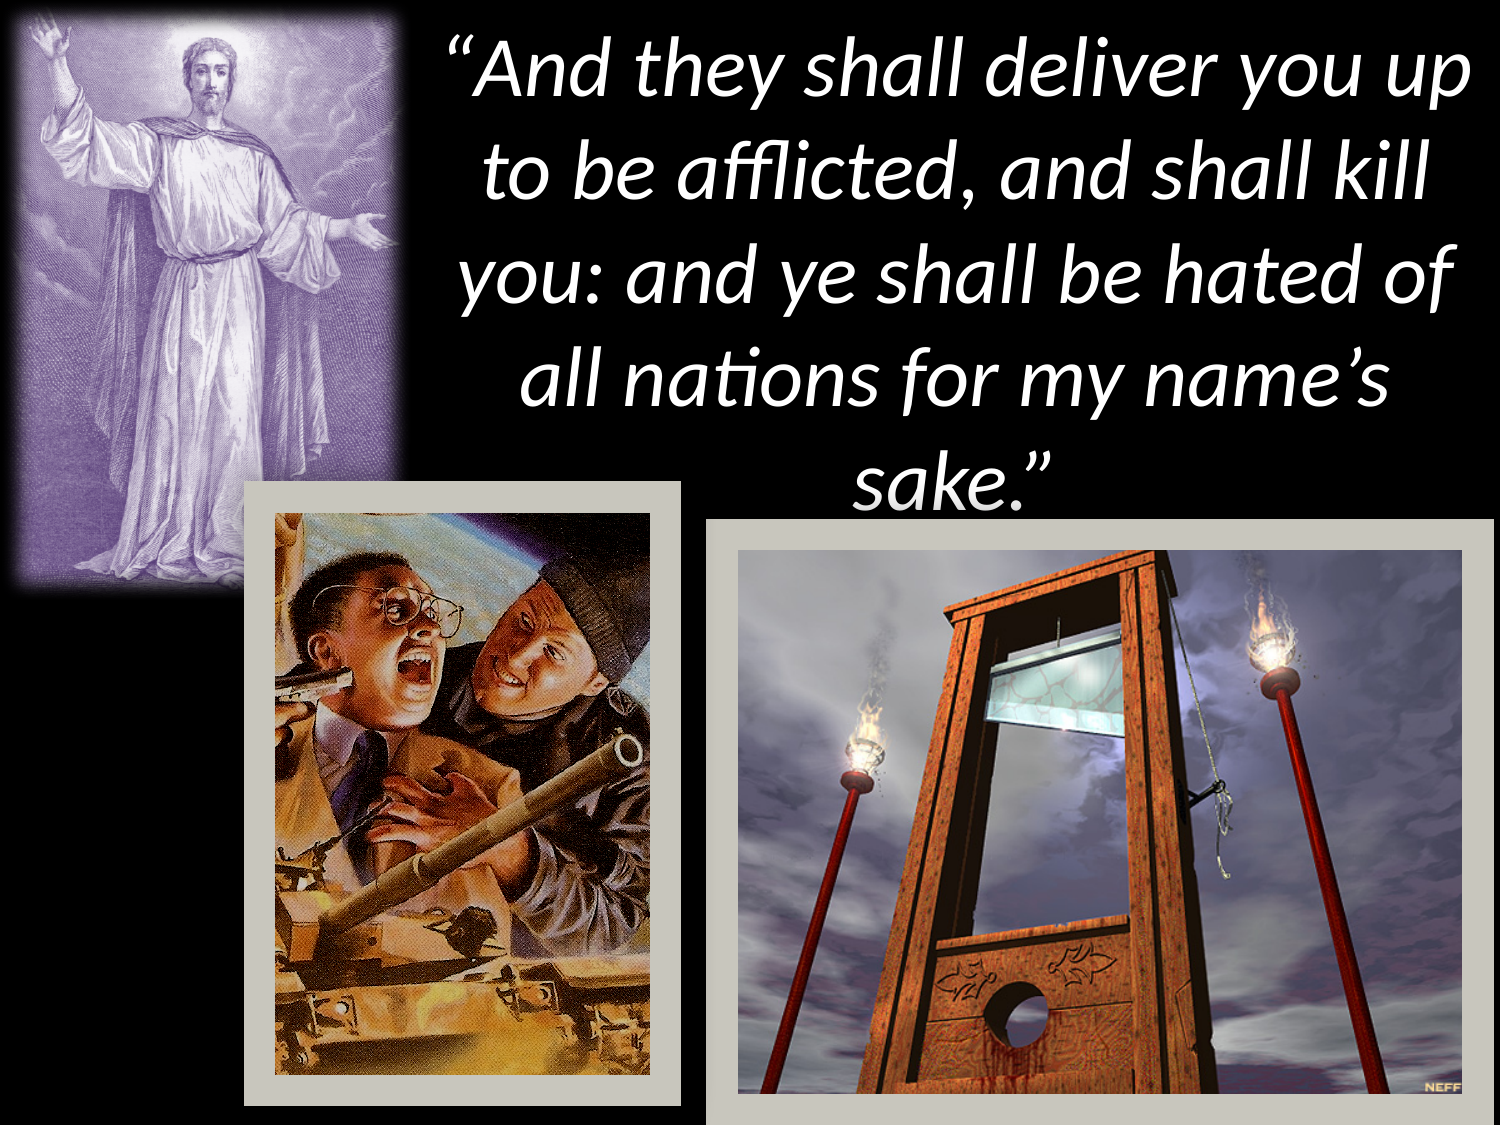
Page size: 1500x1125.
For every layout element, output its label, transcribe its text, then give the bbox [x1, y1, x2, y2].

picture [0, 0, 651, 1076]
title “And they shall deliver you up to be afflicted, and shall kill you: and ye shall be hated of all nations for my name’s sake.” [413, 0, 1500, 501]
picture [737, 549, 1463, 1094]
